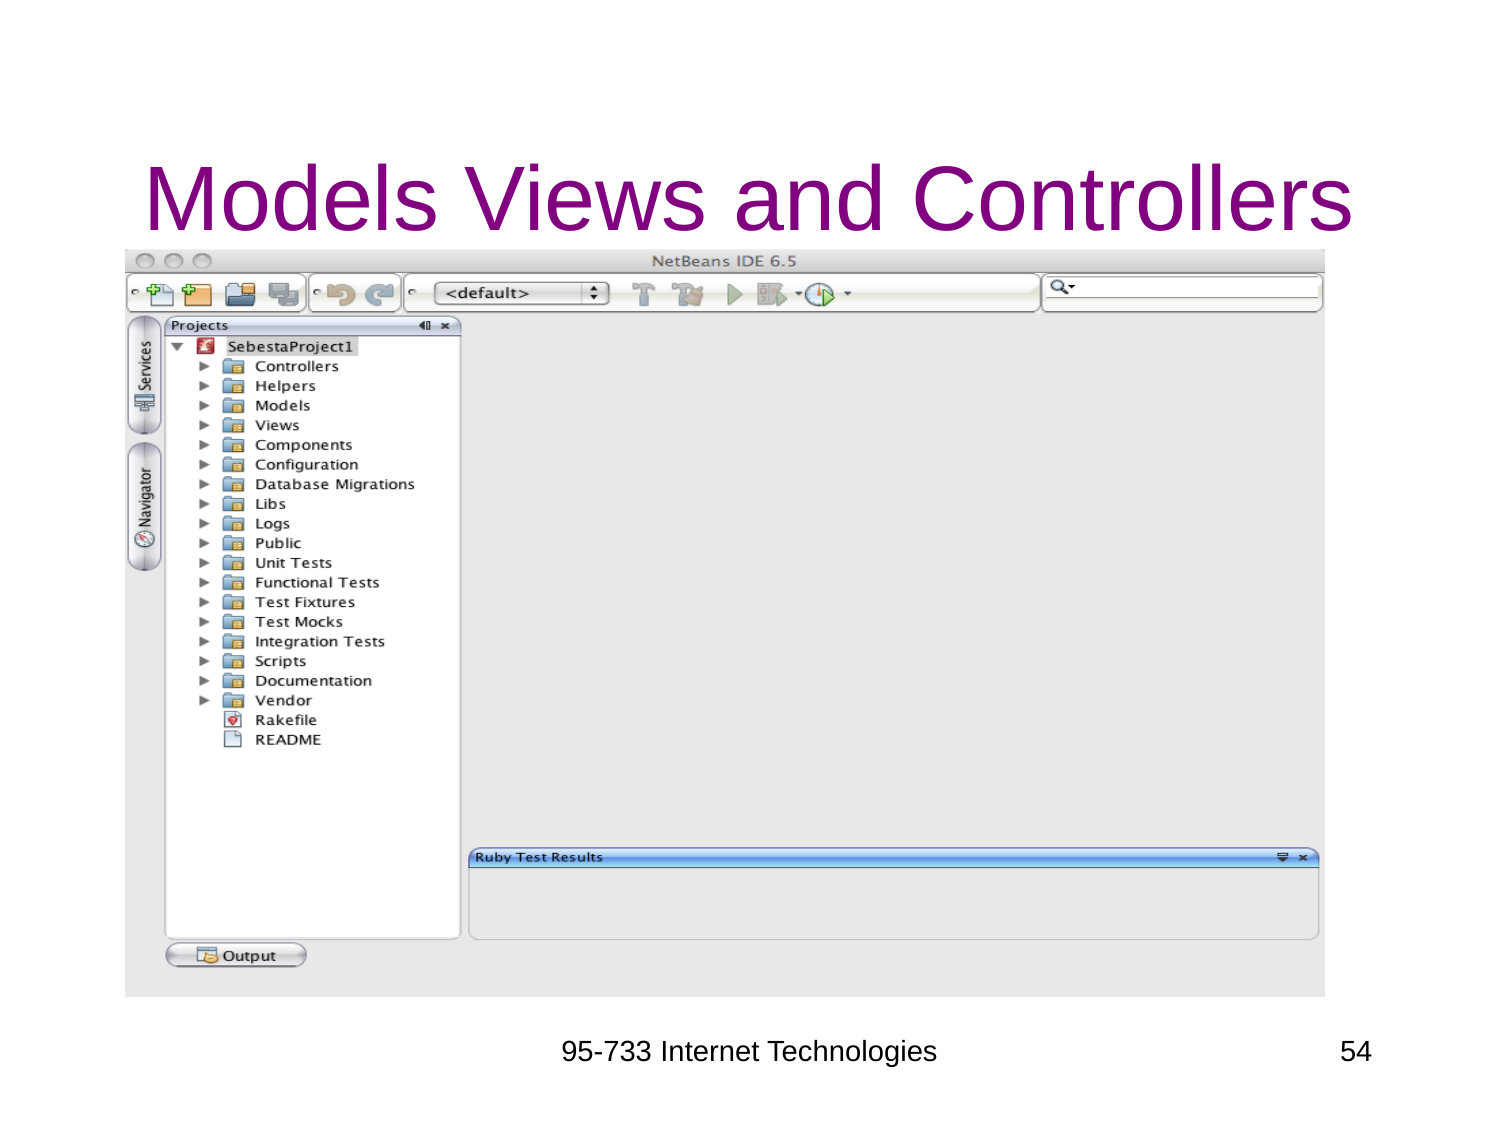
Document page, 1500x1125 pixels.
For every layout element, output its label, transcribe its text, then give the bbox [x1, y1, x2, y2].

footer 95-733 Internet Technologies [512, 1024, 988, 1101]
title Models Views and Controllers [112, 99, 1388, 288]
picture [124, 249, 1326, 997]
slide_number 54 [1074, 1024, 1388, 1101]
